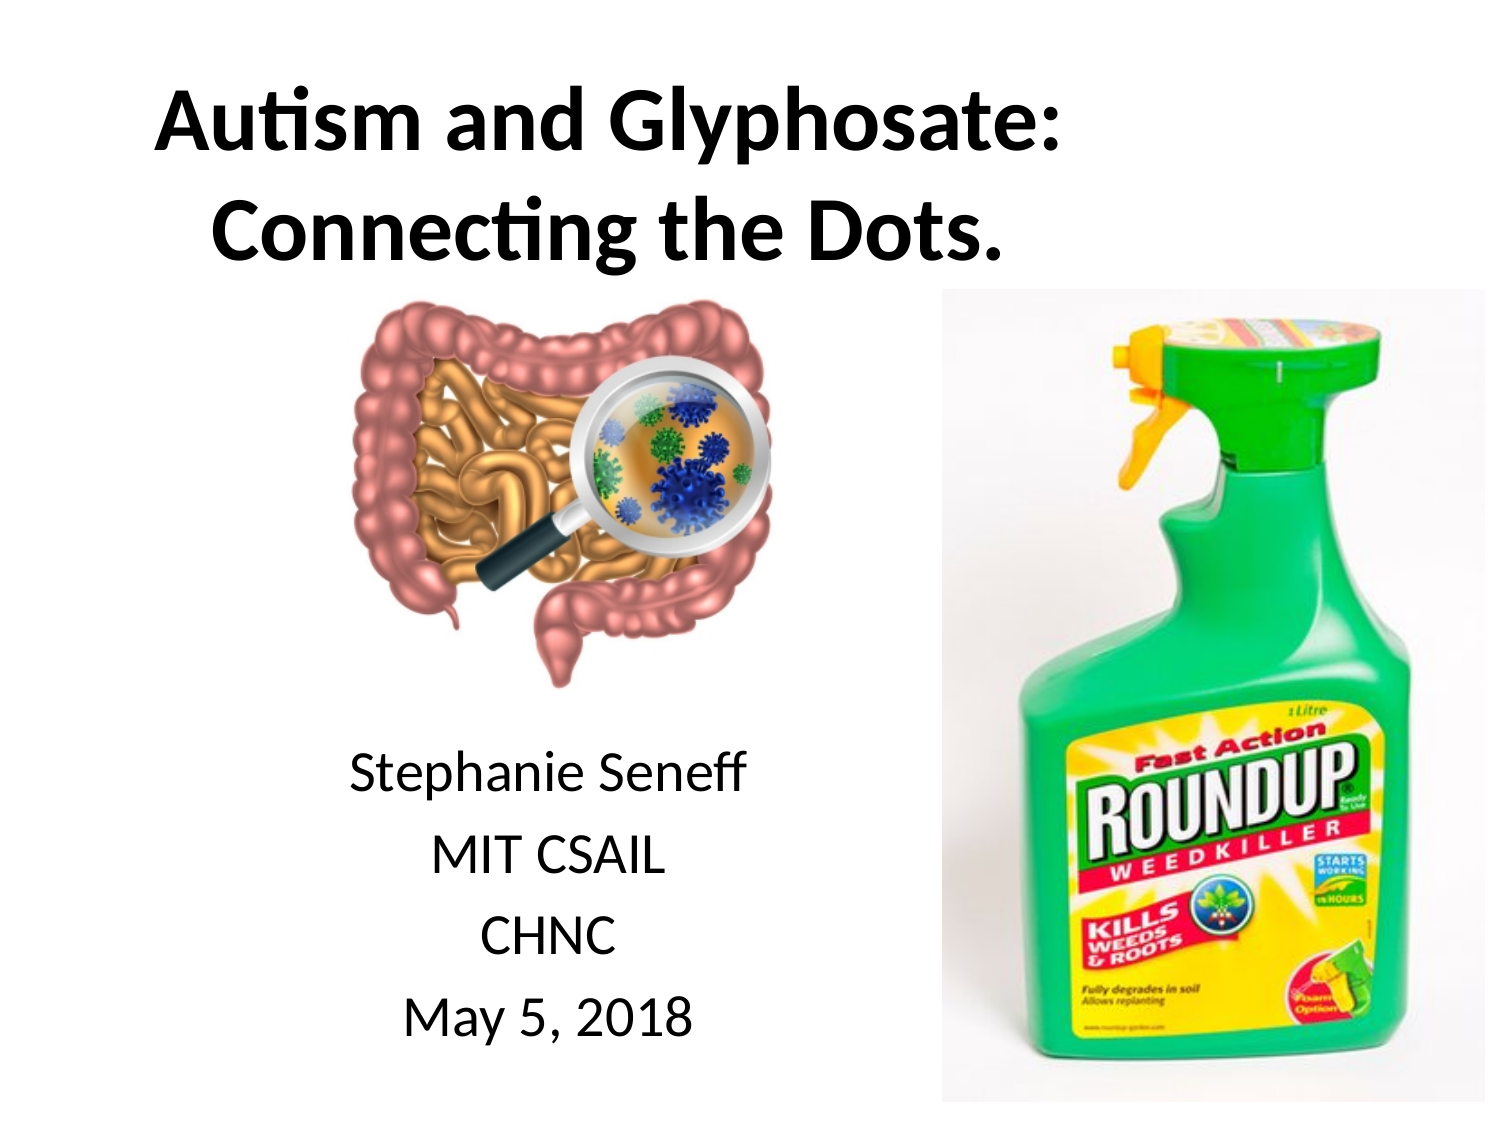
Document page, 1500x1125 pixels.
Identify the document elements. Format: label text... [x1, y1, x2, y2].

picture [942, 288, 1485, 1102]
title Autism and Glyphosate: Connecting the Dots. [0, 48, 1247, 290]
subtitle Stephanie Seneff MIT CSAIL CHNC May 5, 2018 [23, 725, 937, 1014]
picture [346, 289, 782, 692]
